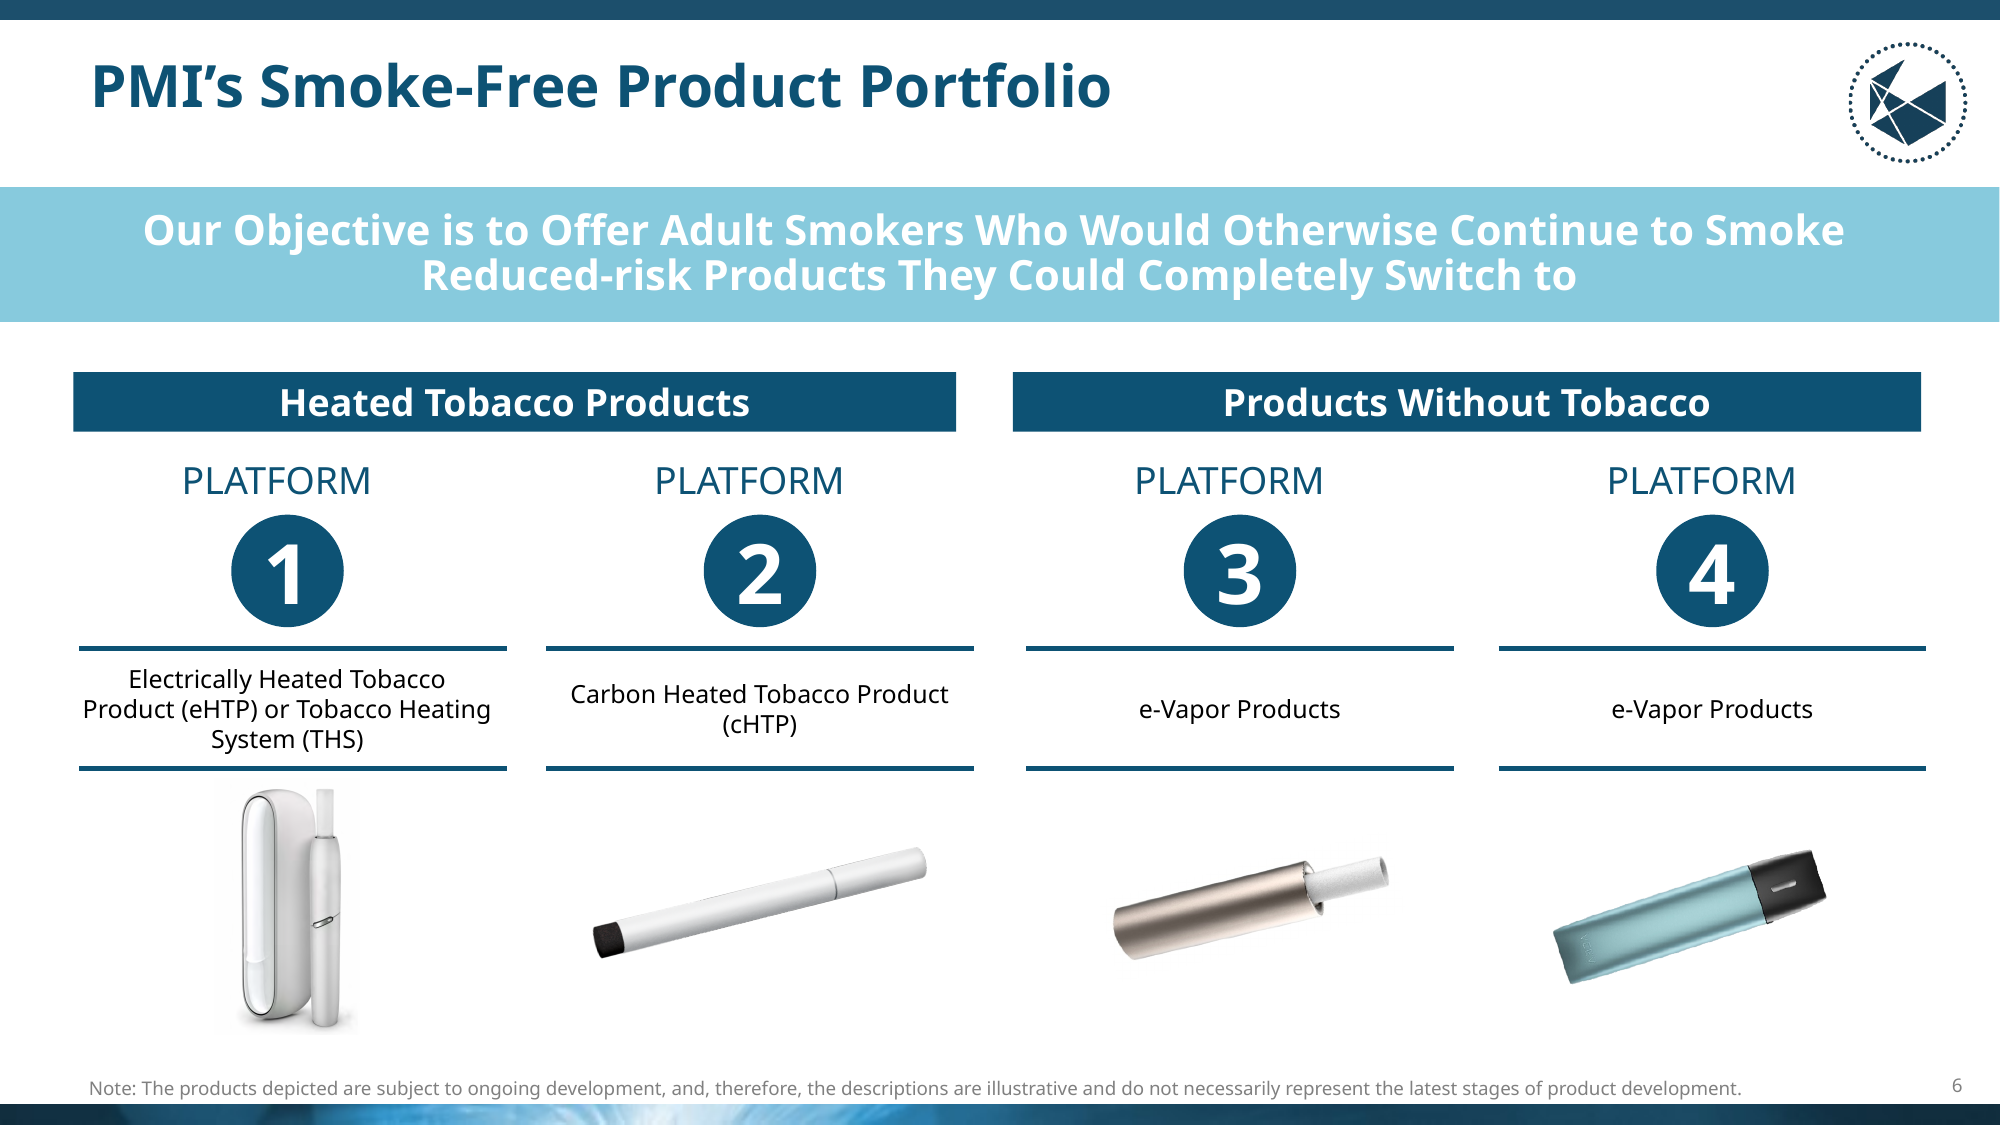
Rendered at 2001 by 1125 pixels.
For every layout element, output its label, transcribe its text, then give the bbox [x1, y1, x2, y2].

picture [1506, 744, 1871, 1075]
picture [1848, 31, 1970, 167]
text_box Carbon Heated Tobacco Product (cHTP) [546, 678, 974, 739]
picture [583, 725, 937, 1080]
picture [0, 1104, 2000, 1125]
text_box e-Vapor Products [1498, 693, 1927, 724]
text_box Our Objective is to Offer Adult Smokers Who Would Otherwise Continue to Smoke Reduced-risk Products They Could Completely Switch to [0, 187, 2000, 322]
text_box 4 [1655, 513, 1770, 629]
text_box PLATFORM [639, 449, 870, 510]
text_box Heated Tobacco Products [73, 372, 957, 432]
title PMI’s Smoke-Free Product Portfolio [75, 29, 1830, 128]
text_box Electrically Heated Tobacco Product (eHTP) or Tobacco Heating System (THS) [73, 663, 502, 754]
picture [1210, 758, 1294, 768]
picture [214, 778, 360, 1035]
list Note: The products depicted are subject to ongoing development, and, therefore, the descriptions are illustrative and do not necessarily represent the latest stages of product development. [73, 1029, 1908, 1100]
text_box 2 [702, 513, 818, 629]
text_box e-Vapor Products [1026, 693, 1454, 724]
text_box PLATFORM [1119, 449, 1350, 510]
text_box 3 [1182, 513, 1298, 629]
picture [1099, 769, 1406, 1054]
text_box Products Without Tobacco [1012, 372, 1922, 432]
text_box 1 [230, 513, 345, 629]
text_box PLATFORM [166, 449, 397, 510]
text_box PLATFORM [1591, 449, 1822, 510]
